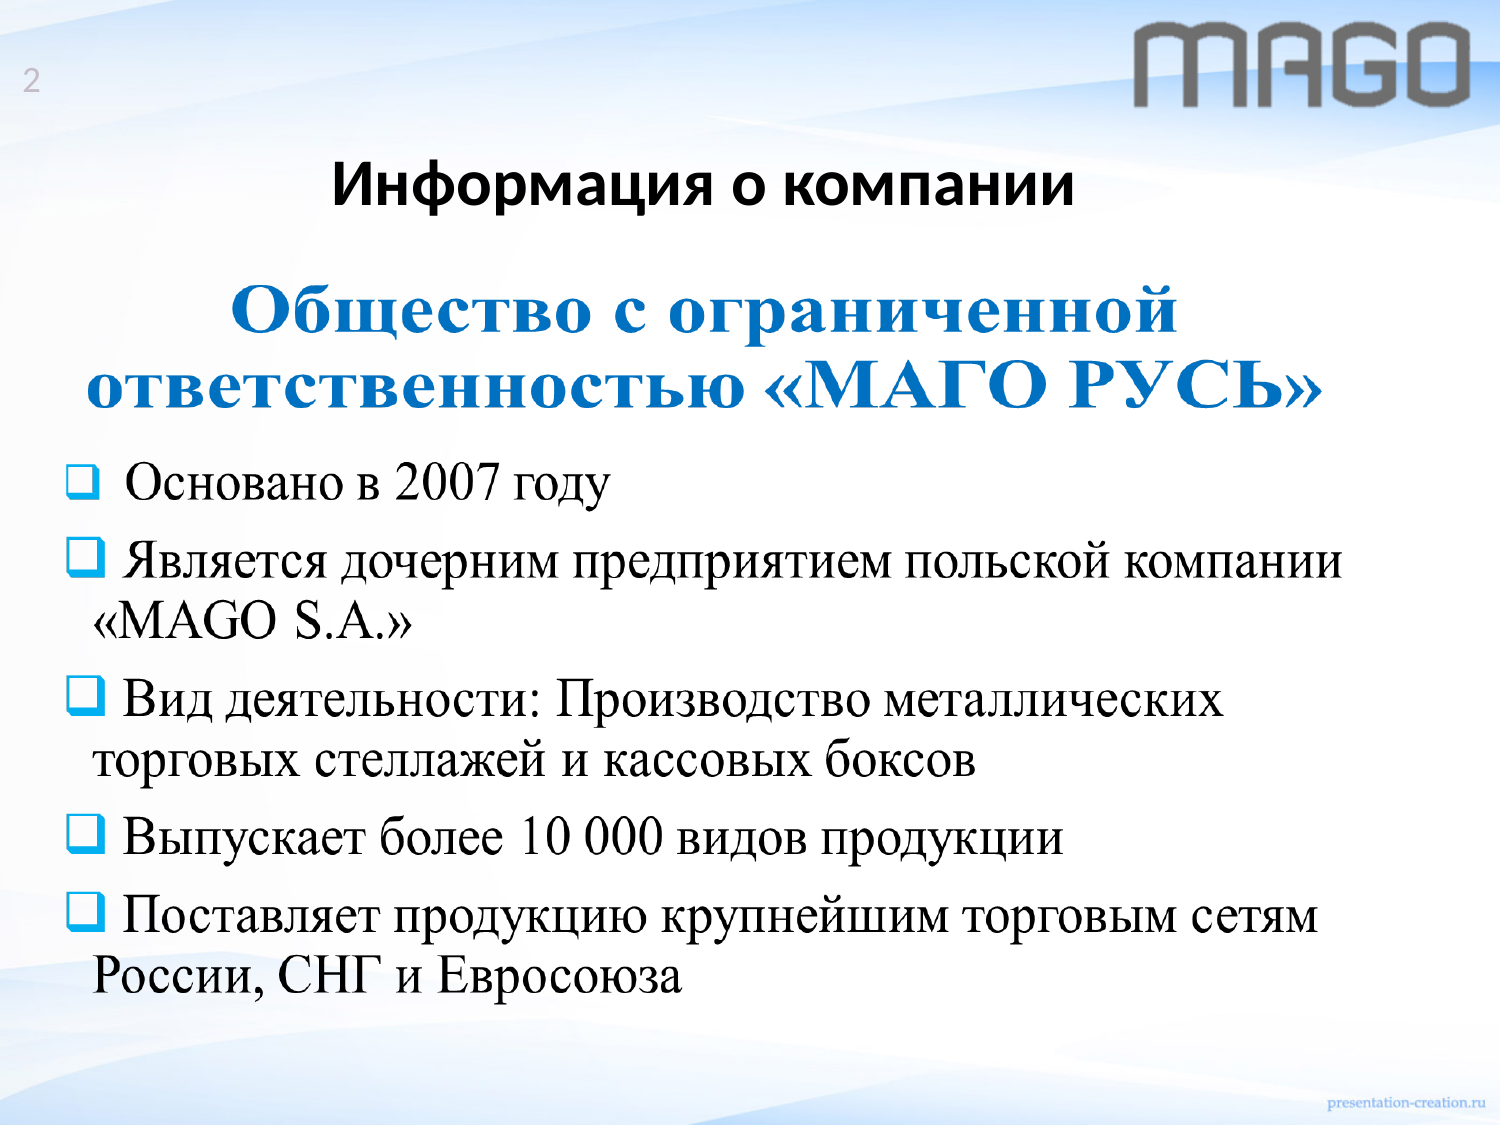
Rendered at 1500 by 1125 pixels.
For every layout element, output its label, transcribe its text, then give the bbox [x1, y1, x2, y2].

picture [0, 0, 1500, 1125]
text_box 2 [0, 48, 56, 108]
title Информация о компании [29, 125, 1380, 241]
